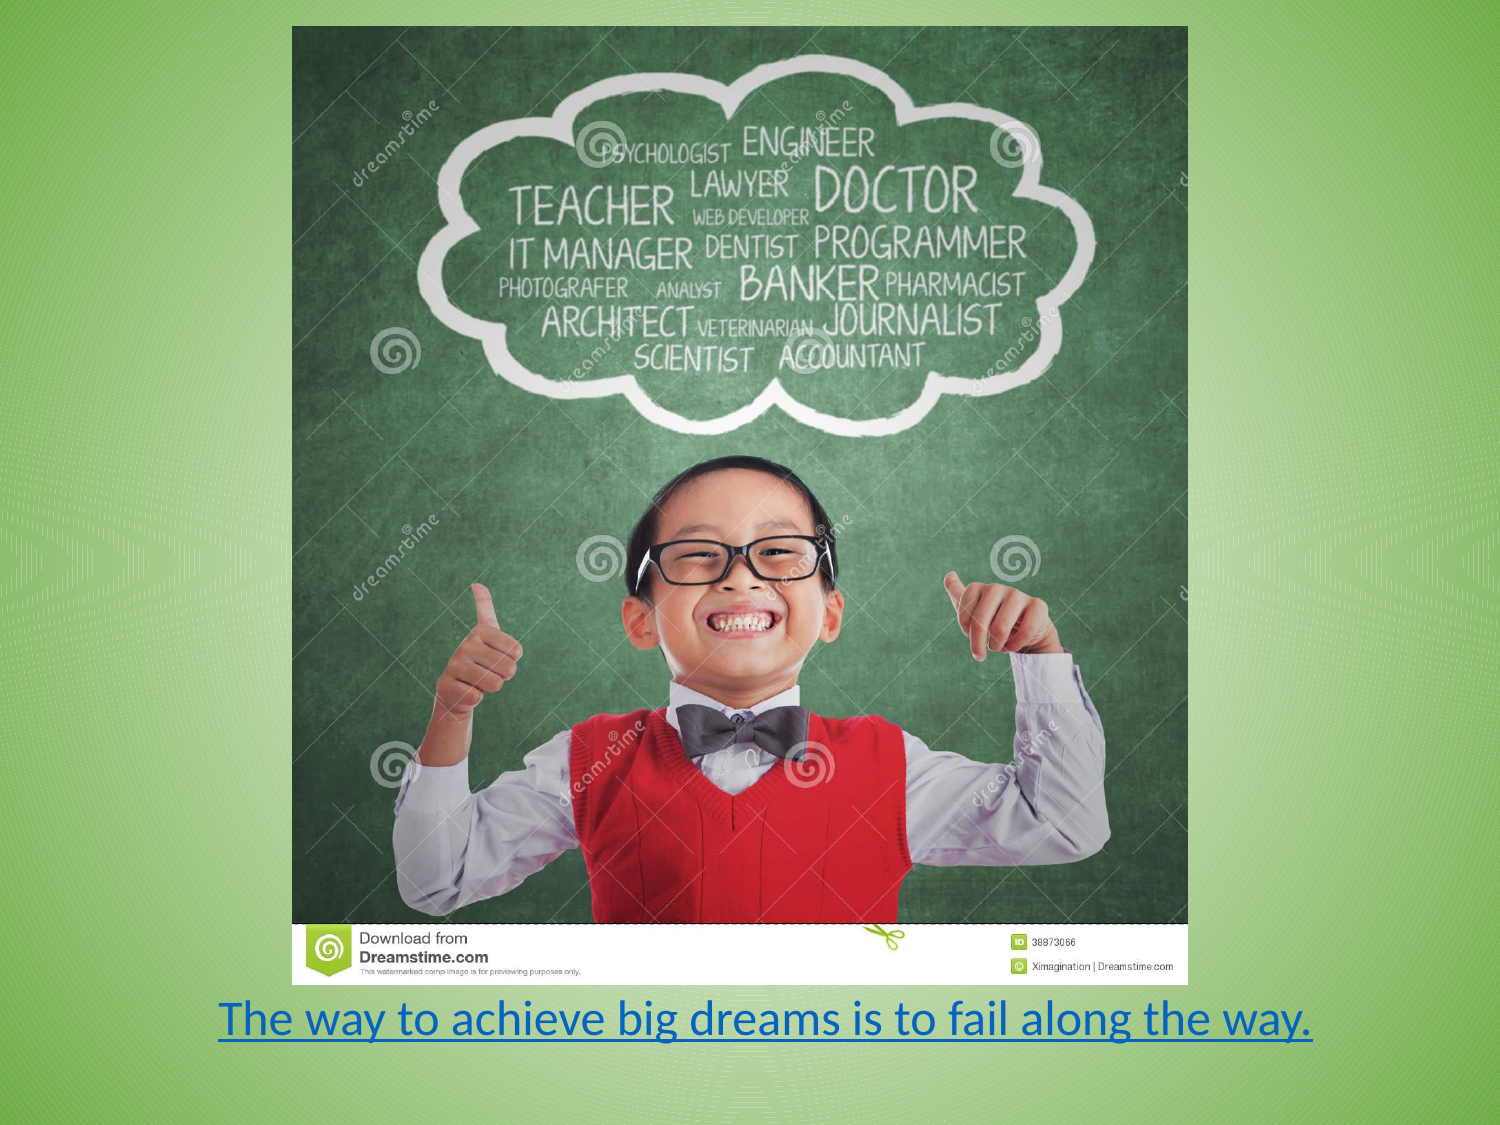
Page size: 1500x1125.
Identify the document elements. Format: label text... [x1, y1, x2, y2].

picture [291, 26, 1189, 986]
subtitle The way to achieve big dreams is to fail along the way. [134, 984, 1397, 1066]
